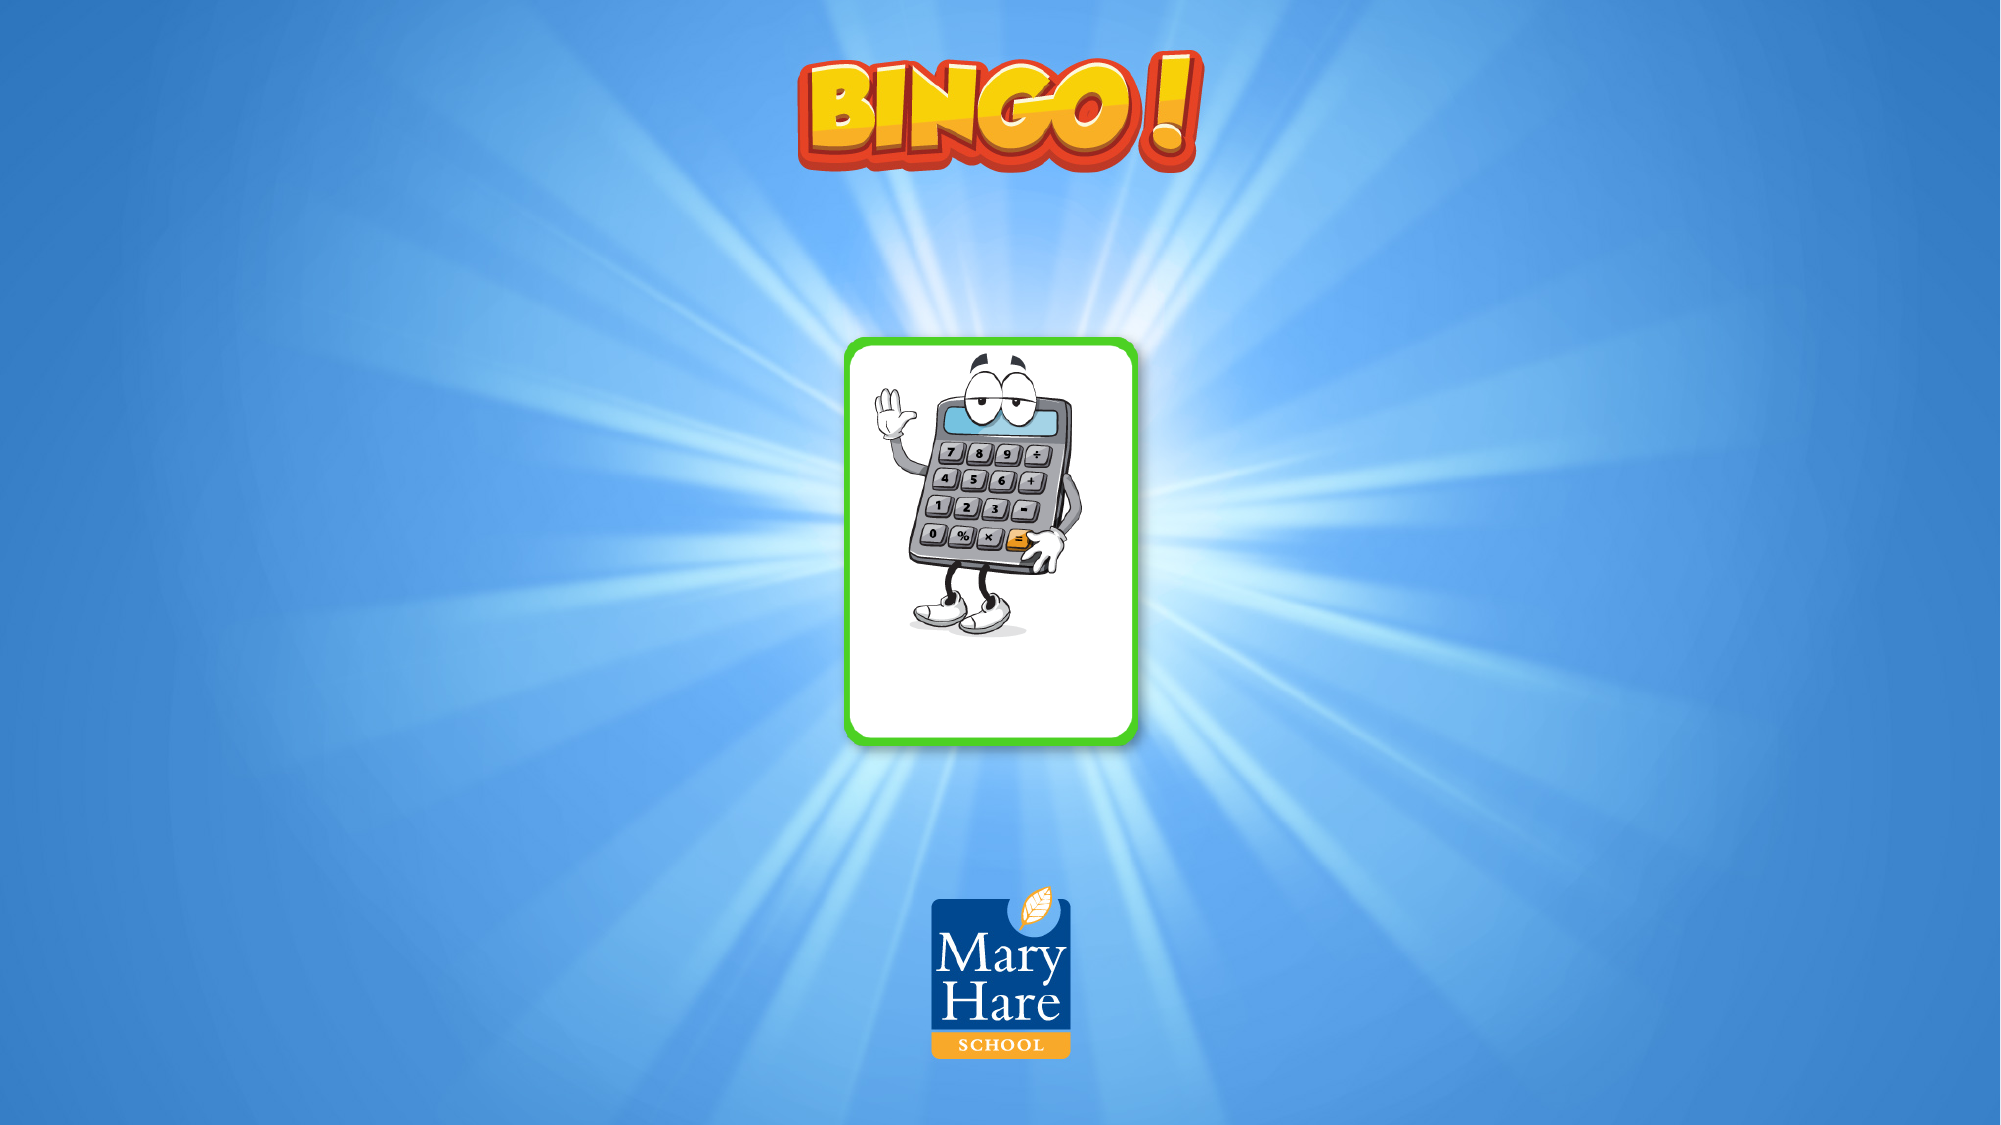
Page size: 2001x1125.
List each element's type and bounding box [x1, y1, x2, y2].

text_box [824, 311, 1165, 769]
picture [0, 0, 2001, 1125]
